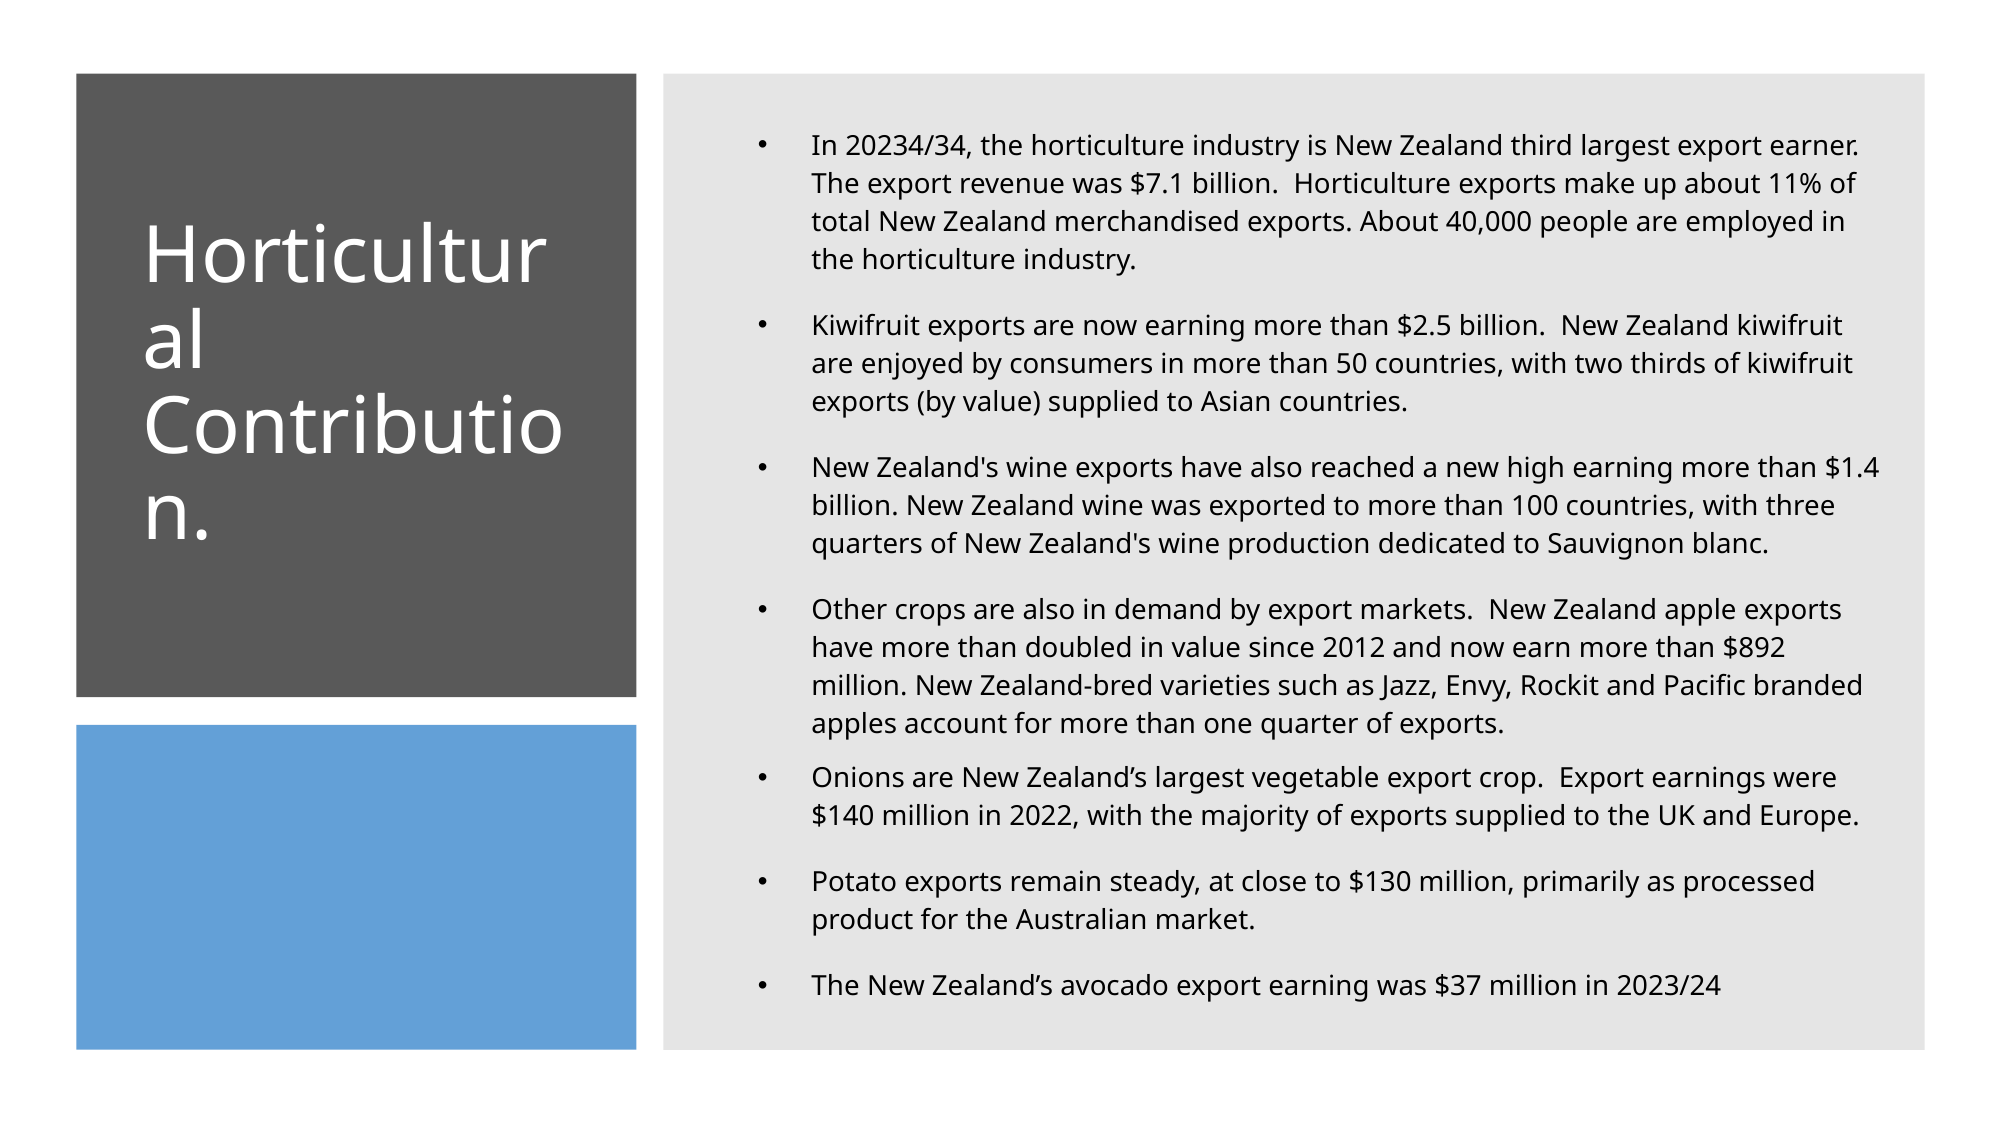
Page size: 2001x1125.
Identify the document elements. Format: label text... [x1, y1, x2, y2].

text_box [662, 72, 1926, 1051]
title Horticultural Contribution. [127, 120, 595, 652]
list In 20234/34, the horticulture industry is New Zealand third largest export earner. The export revenue was $7.1 billion. Horticulture exports make up about 11% of total New Zealand merchandised exports. About 40,000 people are employed in the horticulture industry. Kiwifruit exports are now earning more than $2.5 billion. New Zealand kiwifruit are enjoyed by consumers in more than 50 countries, with two thirds of kiwifruit exports (by value) supplied to Asian countries. New Zealand's wine exports have also reached a new high earning more than $1.4 billion. New Zealand wine was exported to more than 100 countries, with three quarters of New Zealand's wine production dedicated to Sauvignon blanc. Other crops are also in demand by export markets. New Zealand apple exports have more than doubled in value since 2012 and now earn more than $892 million. New Zealand-bred varieties such as Jazz, Envy, Rockit and Pacific branded apples account for more than one quarter of exports. Onions are New Zealand’s largest vegetable export crop. Export earnings were $140 million in 2022, with the majority of exports supplied to the UK and Europe. Potato exports remain steady, at close to $130 million, primarily as processed product for the Australian market. The New Zealand’s avocado export earning was $37 million in 2023/24 [742, 112, 1898, 1011]
text_box [75, 72, 637, 698]
text_box [75, 724, 637, 1051]
